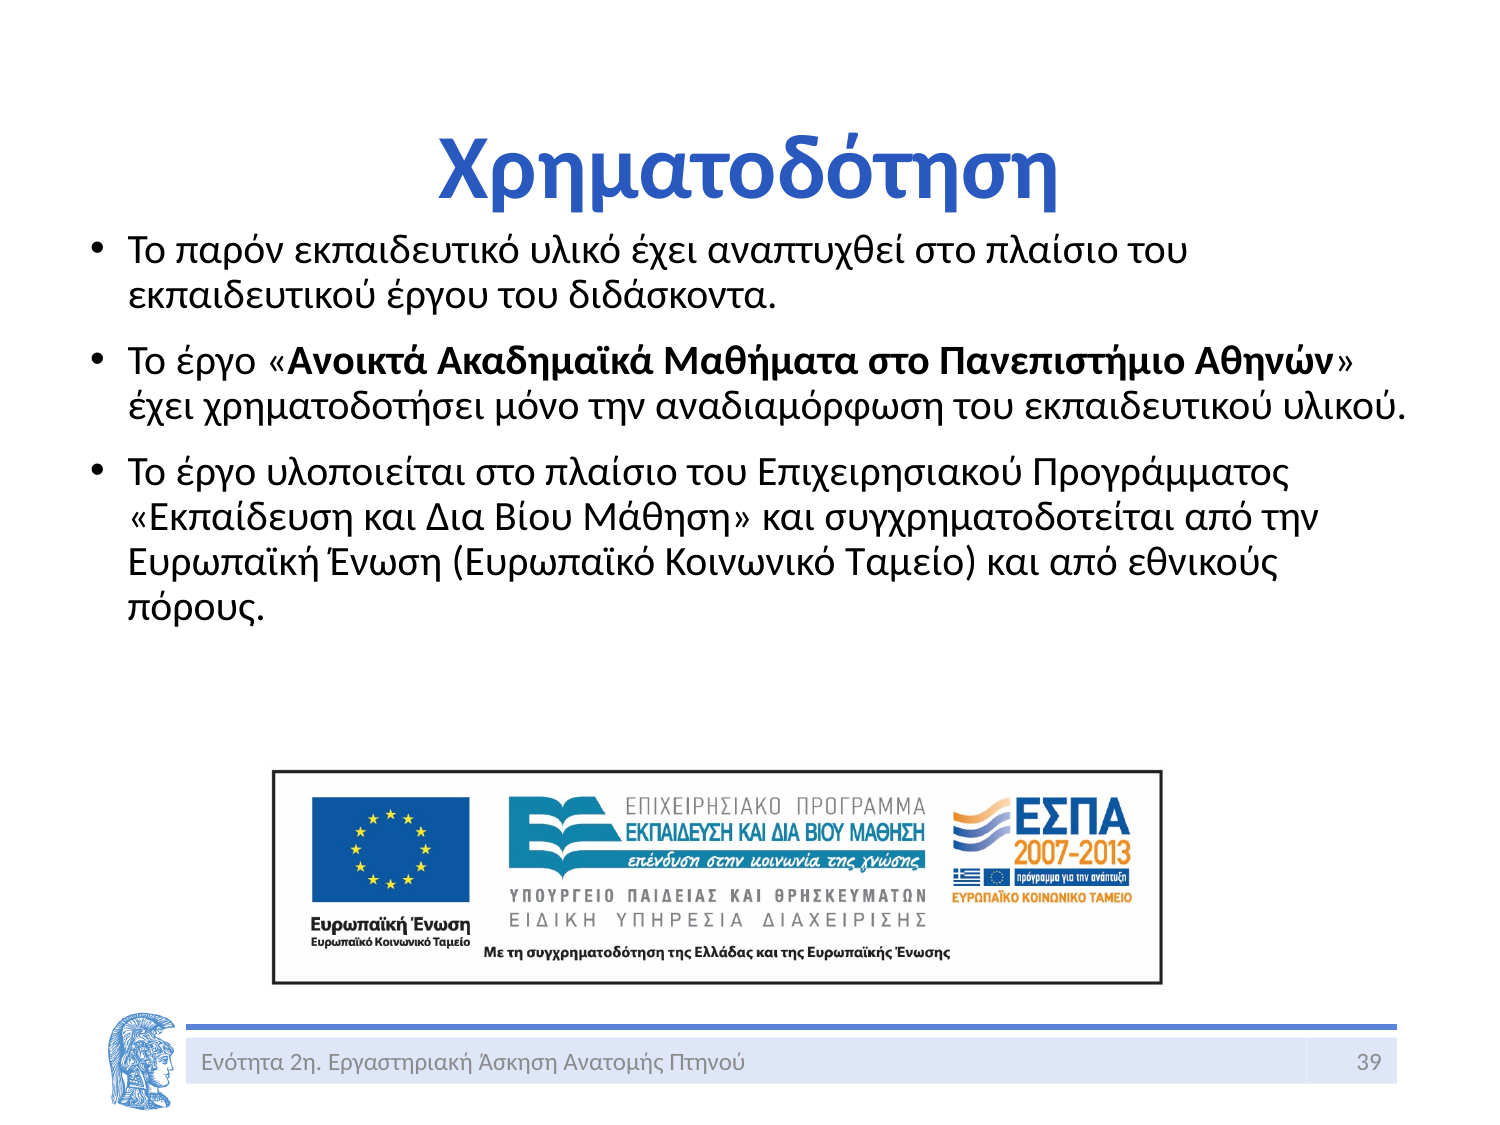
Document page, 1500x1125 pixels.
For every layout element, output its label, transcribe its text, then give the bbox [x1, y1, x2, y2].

picture [265, 763, 1169, 991]
picture [103, 1011, 186, 1114]
list Το παρόν εκπαιδευτικό υλικό έχει αναπτυχθεί στo πλαίσιo του εκπαιδευτικού έργου του διδάσκοντα. Το έργο «Ανοικτά Ακαδημαϊκά Μαθήματα στο Πανεπιστήμιο Αθηνών» έχει χρηματοδοτήσει μόνο την αναδιαμόρφωση του εκπαιδευτικού υλικού. Το έργο υλοποιείται στο πλαίσιο του Επιχειρησιακού Προγράμματος «Εκπαίδευση και Δια Βίου Μάθηση» και συγχρηματοδοτείται από την Ευρωπαϊκή Ένωση (Ευρωπαϊκό Κοινωνικό Ταμείο) και από εθνικούς πόρους. [75, 219, 1425, 963]
slide_number 39 [1306, 1037, 1397, 1084]
footer Ενότητα 2η. Εργαστηριακή Άσκηση Ανατομής Πτηνού [186, 1037, 1306, 1084]
title Χρηματοδότηση [103, 59, 1397, 219]
